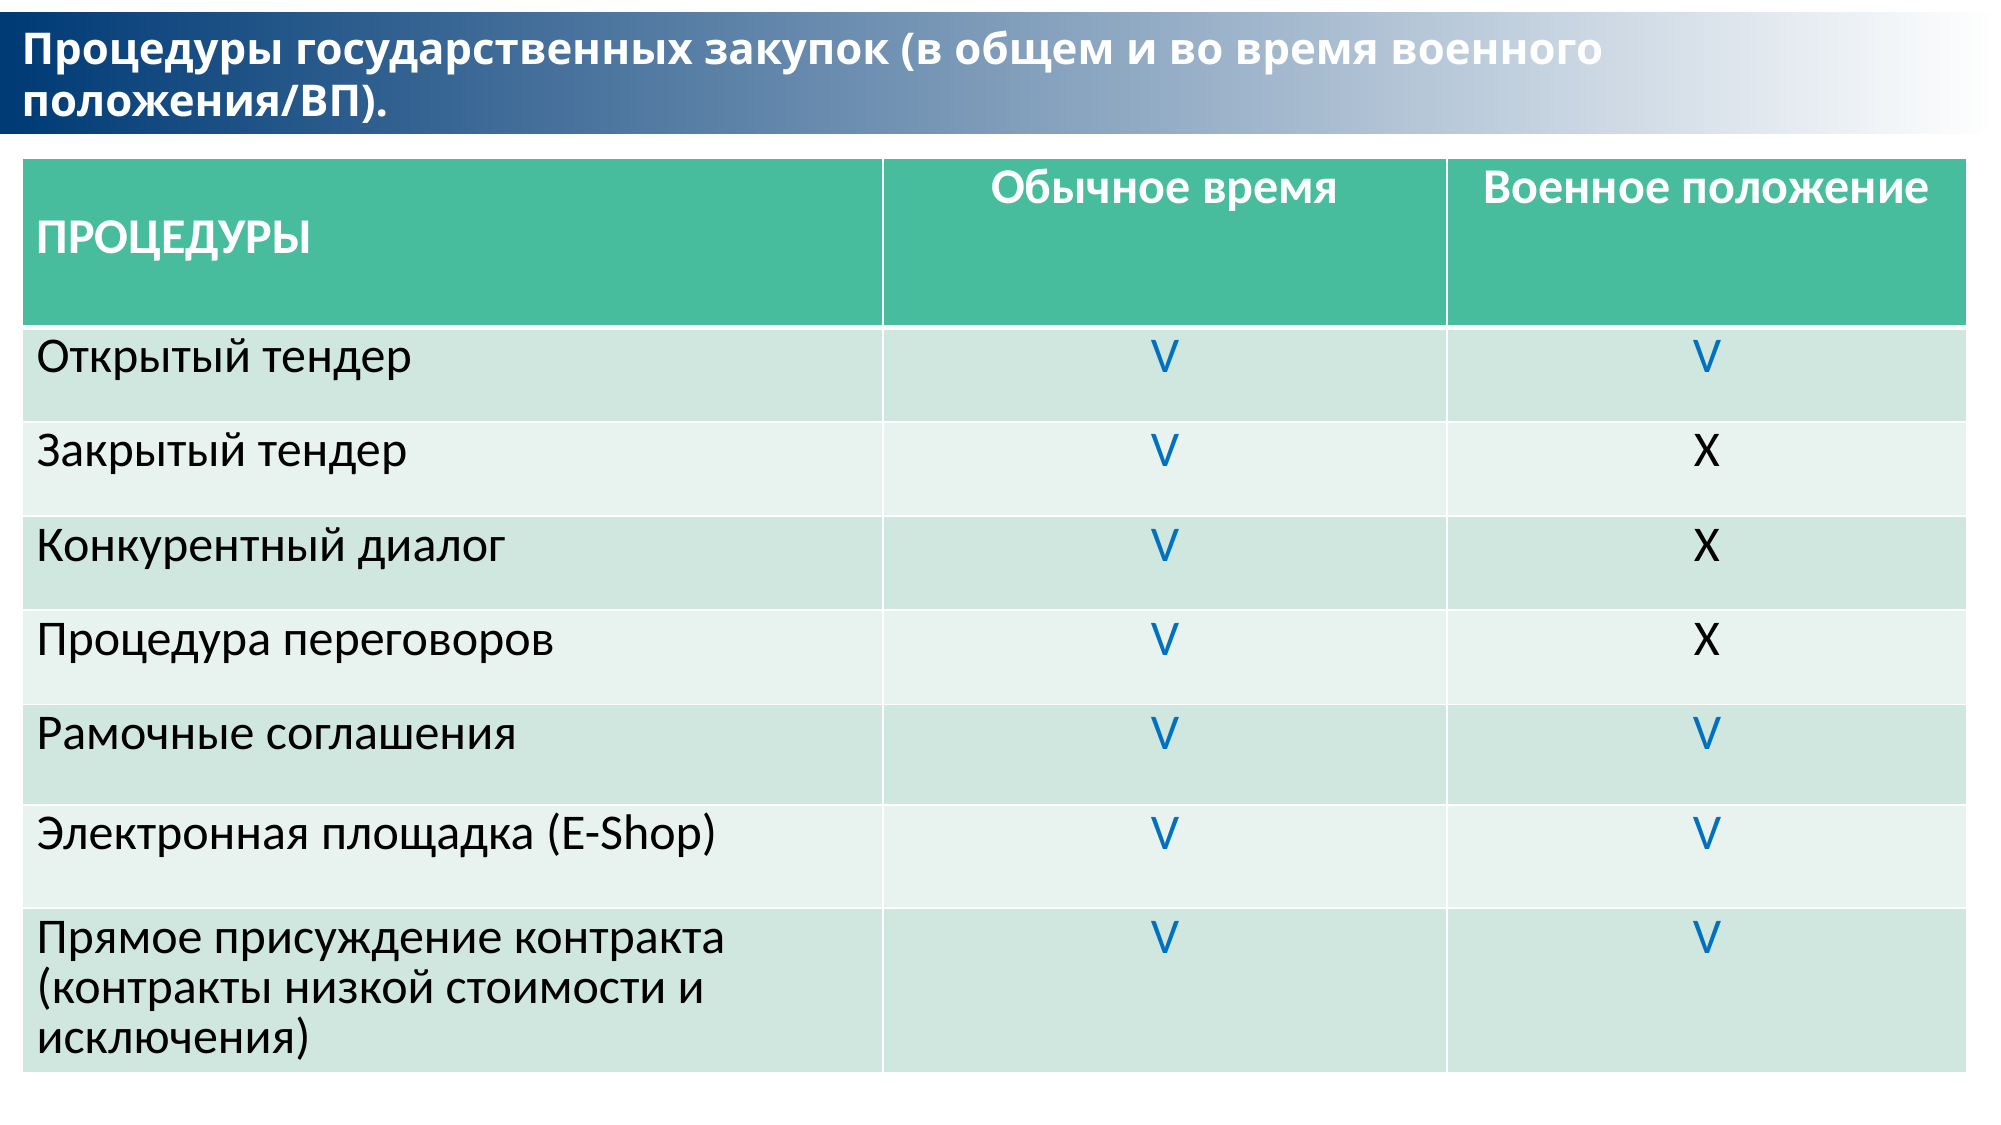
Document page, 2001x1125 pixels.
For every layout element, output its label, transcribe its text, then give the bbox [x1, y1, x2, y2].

table_cell Процедура переговоров [23, 611, 882, 704]
table_cell V [884, 517, 1446, 609]
table_cell Рамочные соглашения [23, 705, 882, 804]
table_cell Электронная площадка (E-Shop) [23, 806, 882, 907]
text_box [0, 10, 1996, 136]
table_header Военное положение [1448, 159, 1966, 325]
table_cell Открытый тендер [23, 330, 882, 421]
table_cell V [1448, 705, 1966, 804]
table_cell V [1448, 330, 1966, 421]
table_cell V [884, 611, 1446, 704]
table_cell X [1448, 423, 1966, 515]
title Процедуры государственных закупок (в общем и во время военного положения/ВП). [21, 36, 1904, 109]
table_cell V [1448, 909, 1966, 1072]
table_cell V [884, 423, 1446, 515]
table_cell V [884, 705, 1446, 804]
table_cell V [884, 806, 1446, 907]
table_cell Закрытый тендер [23, 423, 882, 515]
table_cell V [884, 909, 1446, 1072]
table_cell Конкурентный диалог [23, 517, 882, 609]
table_cell V [1448, 806, 1966, 907]
table_header Обычное время [884, 159, 1446, 325]
table_cell Прямое присуждение контракта (контракты низкой стоимости и исключения) [23, 909, 882, 1072]
table_header ПРОЦЕДУРЫ [23, 159, 882, 325]
table_cell X [1448, 517, 1966, 609]
table_cell X [1448, 611, 1966, 704]
table_cell V [884, 330, 1446, 421]
